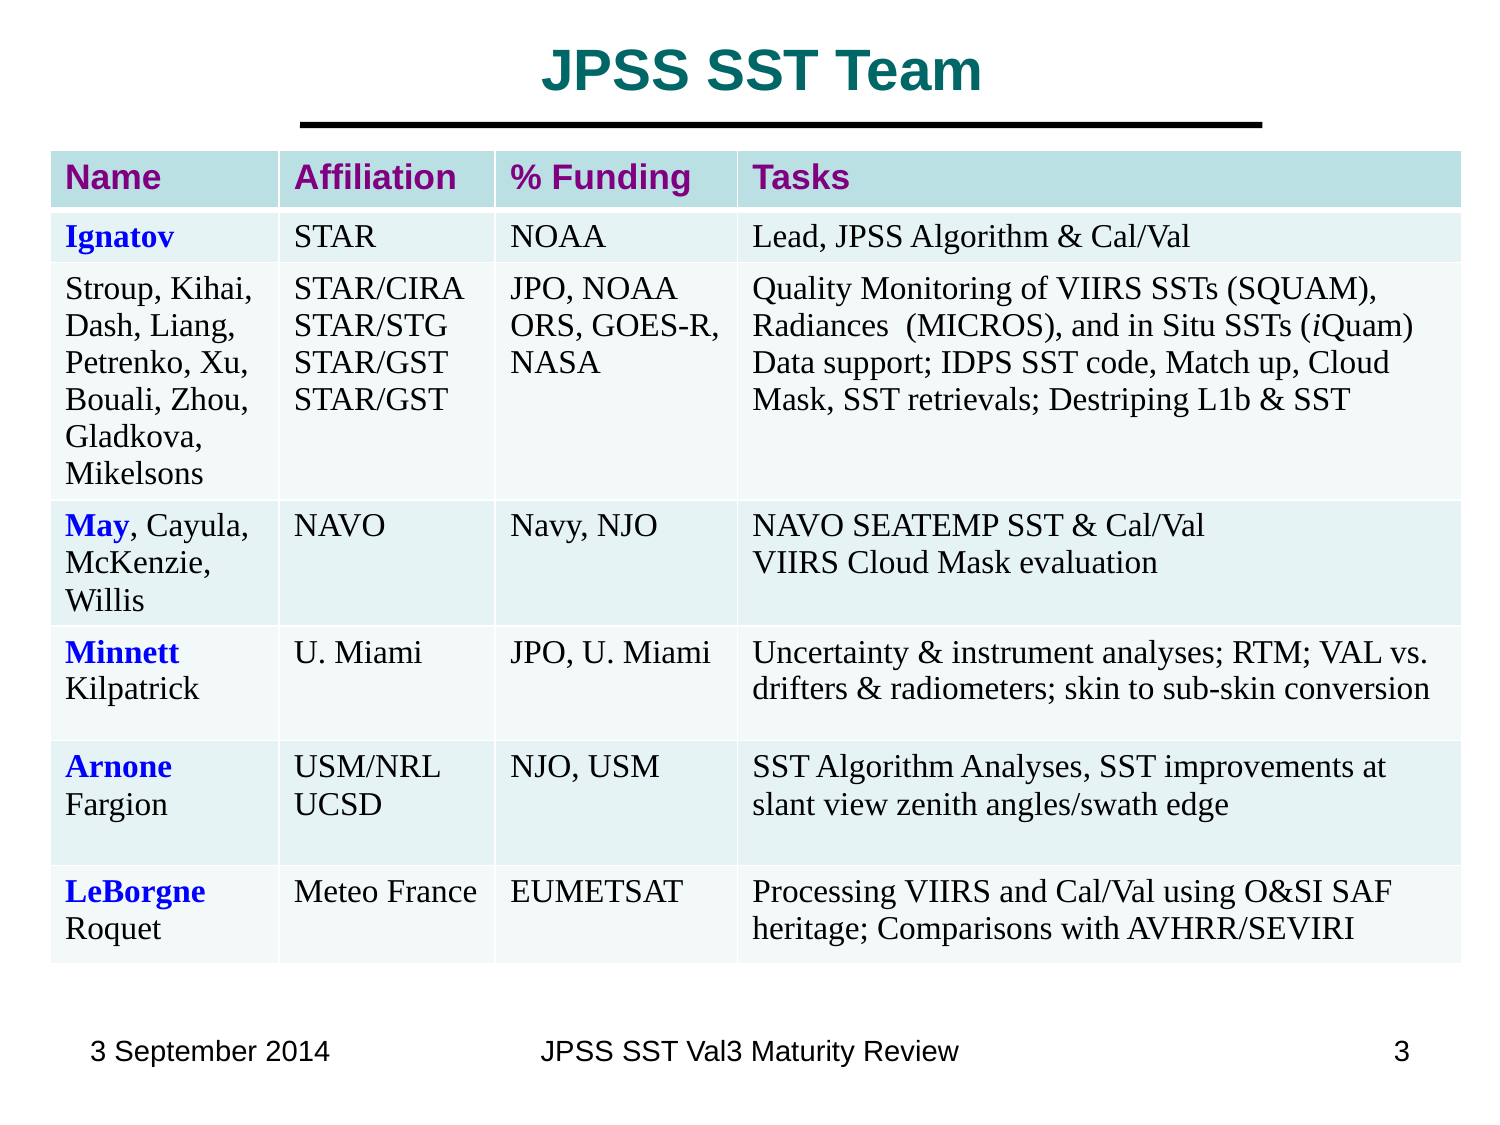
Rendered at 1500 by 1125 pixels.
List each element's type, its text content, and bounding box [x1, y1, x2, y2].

table_cell USM/NRL UCSD [280, 741, 494, 865]
table_header Name [51, 151, 278, 207]
table_cell STAR [280, 213, 494, 262]
slide_number 3 [1074, 1024, 1426, 1103]
table_header Affiliation [280, 151, 494, 207]
text_box JPSS SST Team [162, 24, 1363, 110]
table_header % Funding [496, 151, 737, 207]
table_cell EUMETSAT [496, 866, 737, 963]
table_cell NAVO SEATEMP SST & Cal/Val VIIRS Cloud Mask evaluation [738, 501, 1461, 625]
table_cell NAVO [280, 501, 494, 625]
table_cell Navy, NJO [496, 501, 737, 625]
table_cell Minnett Kilpatrick [51, 627, 278, 740]
table_header Tasks [738, 151, 1461, 207]
table_cell May, Cayula, McKenzie, Willis [51, 501, 278, 625]
footer JPSS SST Val3 Maturity Review [512, 1024, 988, 1103]
table_cell NJO, USM [496, 741, 737, 865]
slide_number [74, 1024, 426, 1103]
table_cell STAR/CIRA STAR/STG STAR/GST STAR/GST [280, 263, 494, 499]
table_cell LeBorgne Roquet [51, 866, 278, 963]
table_cell Meteo France [280, 866, 494, 963]
table_cell NOAA [496, 213, 737, 262]
table_cell Stroup, Kihai, Dash, Liang, Petrenko, Xu, Bouali, Zhou, Gladkova, Mikelsons [51, 263, 278, 499]
table_cell JPO, NOAA ORS, GOES-R, NASA [496, 263, 737, 499]
table_cell Uncertainty & instrument analyses; RTM; VAL vs. drifters & radiometers; skin to sub-skin conversion [738, 627, 1461, 740]
table_cell Quality Monitoring of VIIRS SSTs (SQUAM), Radiances (MICROS), and in Situ SSTs (iQuam) Data support; IDPS SST code, Match up, Cloud Mask, SST retrievals; Destriping L1b & SST [738, 263, 1461, 499]
table_cell Processing VIIRS and Cal/Val using O&SI SAF heritage; Comparisons with AVHRR/SEVIRI [738, 866, 1461, 963]
table_cell SST Algorithm Analyses, SST improvements at slant view zenith angles/swath edge [738, 741, 1461, 865]
table_cell U. Miami [280, 627, 494, 740]
table_cell Lead, JPSS Algorithm & Cal/Val [738, 213, 1461, 262]
table_cell JPO, U. Miami [496, 627, 737, 740]
table_cell Ignatov [51, 213, 278, 262]
table_cell Arnone Fargion [51, 741, 278, 865]
